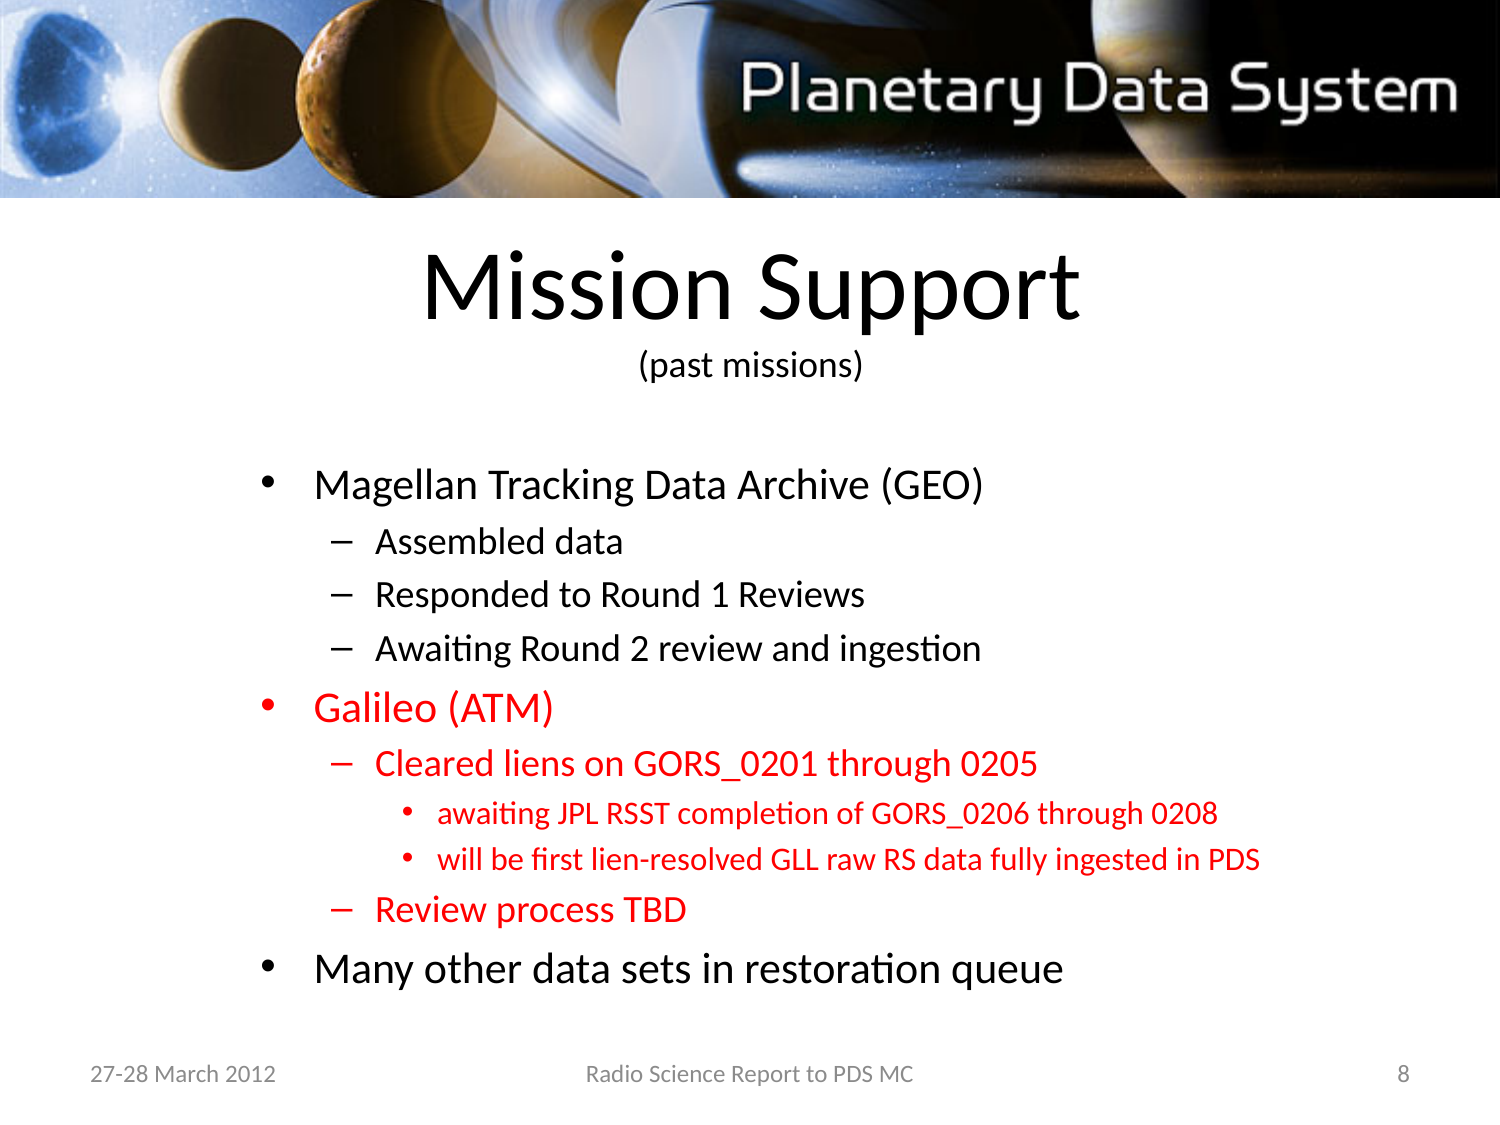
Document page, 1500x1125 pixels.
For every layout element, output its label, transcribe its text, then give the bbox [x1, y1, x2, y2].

footer Radio Science Report to PDS MC [512, 1042, 988, 1103]
text_box Mission Support (past missions) [142, 212, 1360, 393]
list Magellan Tracking Data Archive (GEO) Assembled data Responded to Round 1 Reviews Awaiting Round 2 review and ingestion Galileo (ATM) Cleared liens on GORS_0201 through 0205 awaiting JPL RSST completion of GORS_0206 through 0208 will be first lien-resolved GLL raw RS data fully ingested in PDS Review process TBD Many other data sets in restoration queue [245, 447, 1360, 1001]
picture [0, 0, 1500, 198]
slide_number 8 [1074, 1042, 1425, 1103]
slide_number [75, 1042, 425, 1103]
